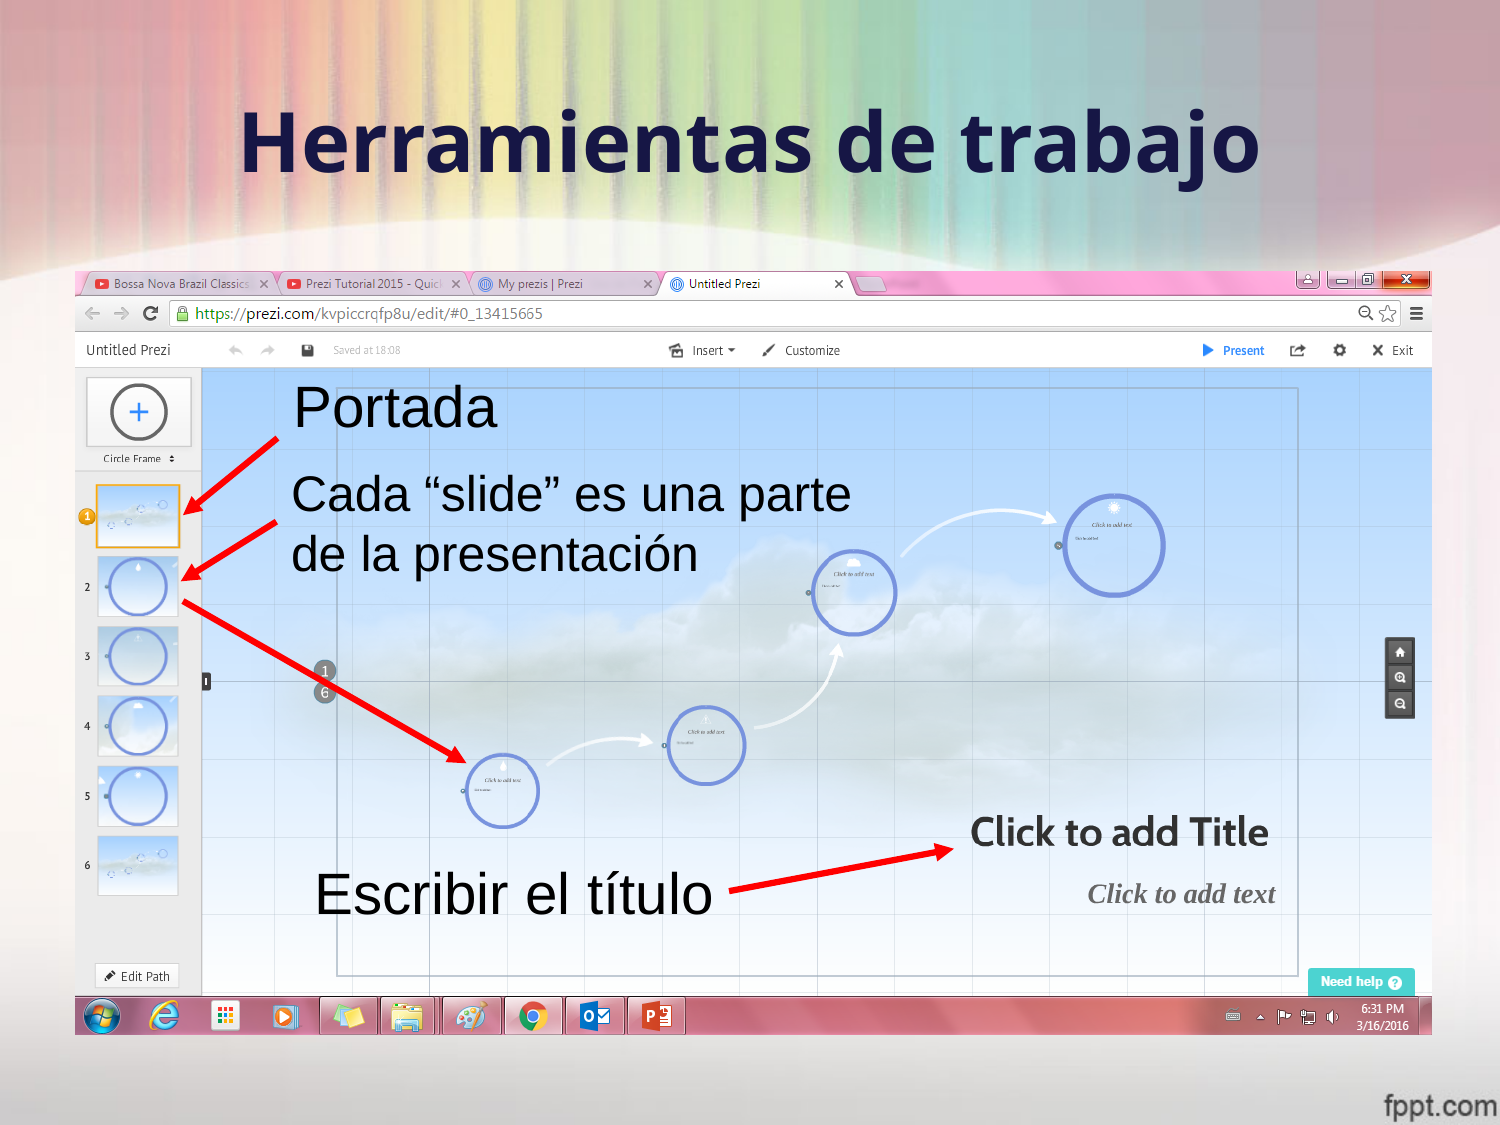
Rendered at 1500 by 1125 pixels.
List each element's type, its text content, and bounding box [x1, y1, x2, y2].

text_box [731, 848, 954, 892]
title Herramientas de trabajo [75, 45, 1425, 233]
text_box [180, 522, 273, 582]
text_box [182, 601, 467, 764]
picture [0, 0, 1500, 1125]
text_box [182, 438, 278, 516]
